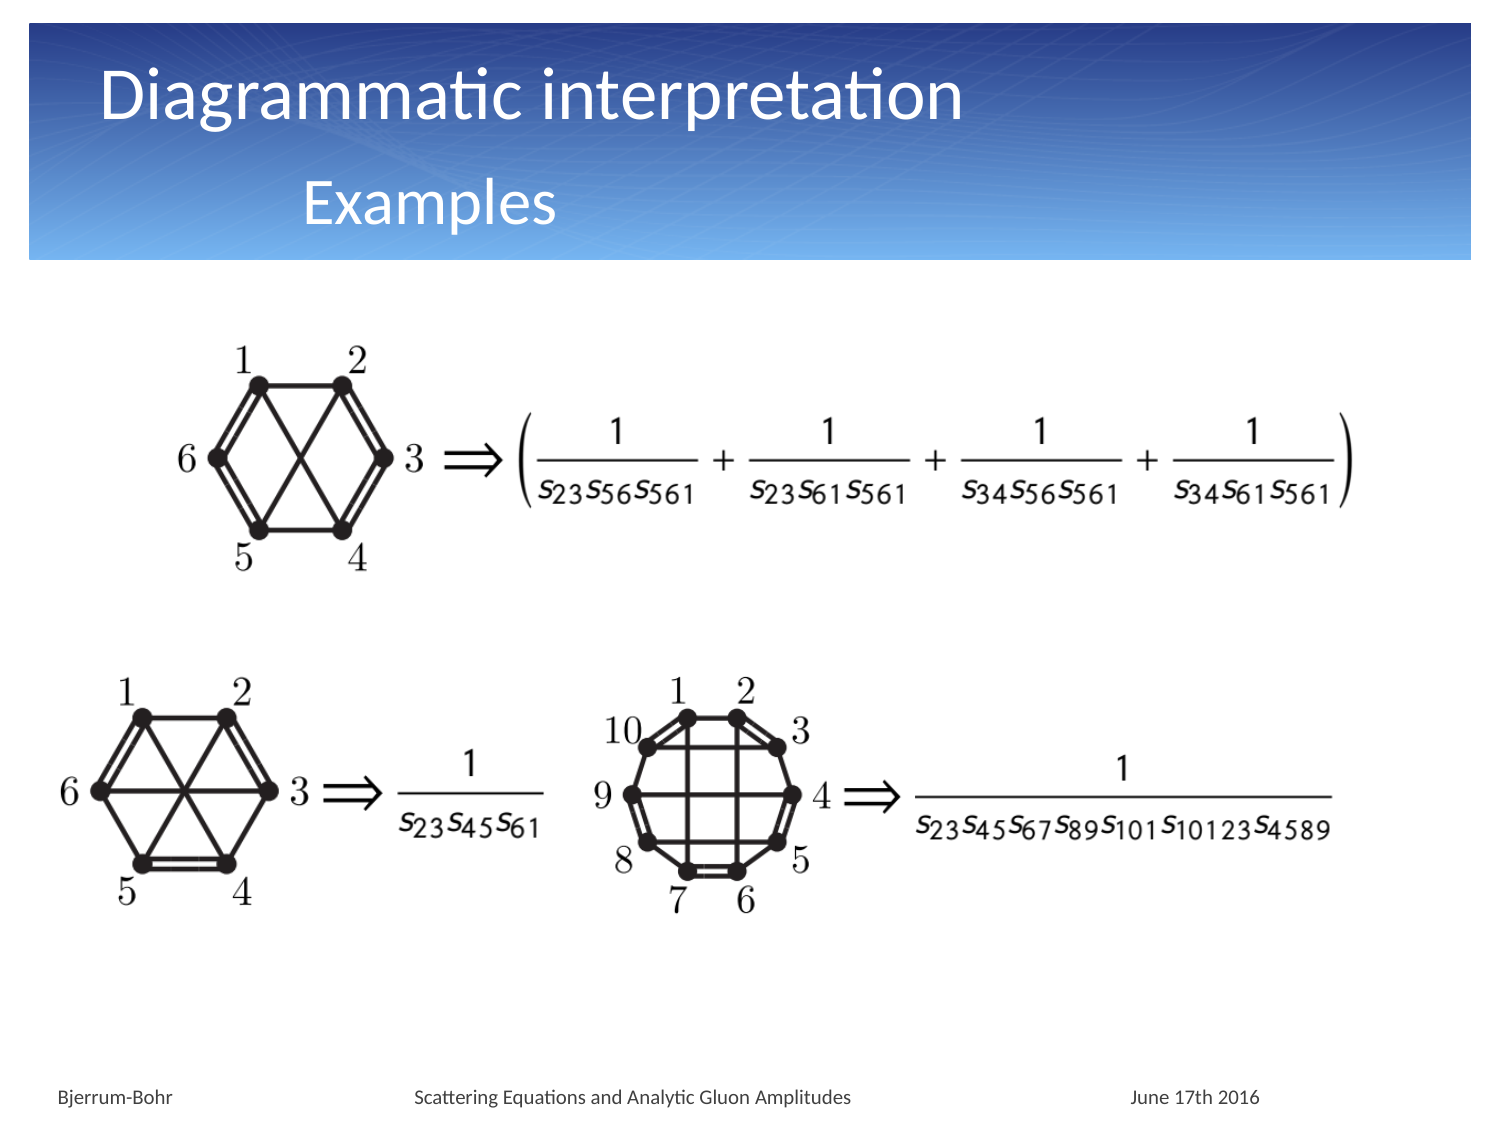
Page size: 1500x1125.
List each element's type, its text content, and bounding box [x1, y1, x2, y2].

text_box Diagrammatic interpretation [84, 0, 1360, 184]
footer Bjerrum-Bohr Scattering Equations and Analytic Gluon Amplitudes June 17th 2016 [42, 1077, 1471, 1116]
picture [42, 661, 546, 924]
picture [1360, 23, 1471, 149]
text_box Examples [249, 149, 1500, 250]
picture [29, 23, 1471, 260]
picture [146, 328, 1361, 589]
picture [591, 661, 1336, 924]
